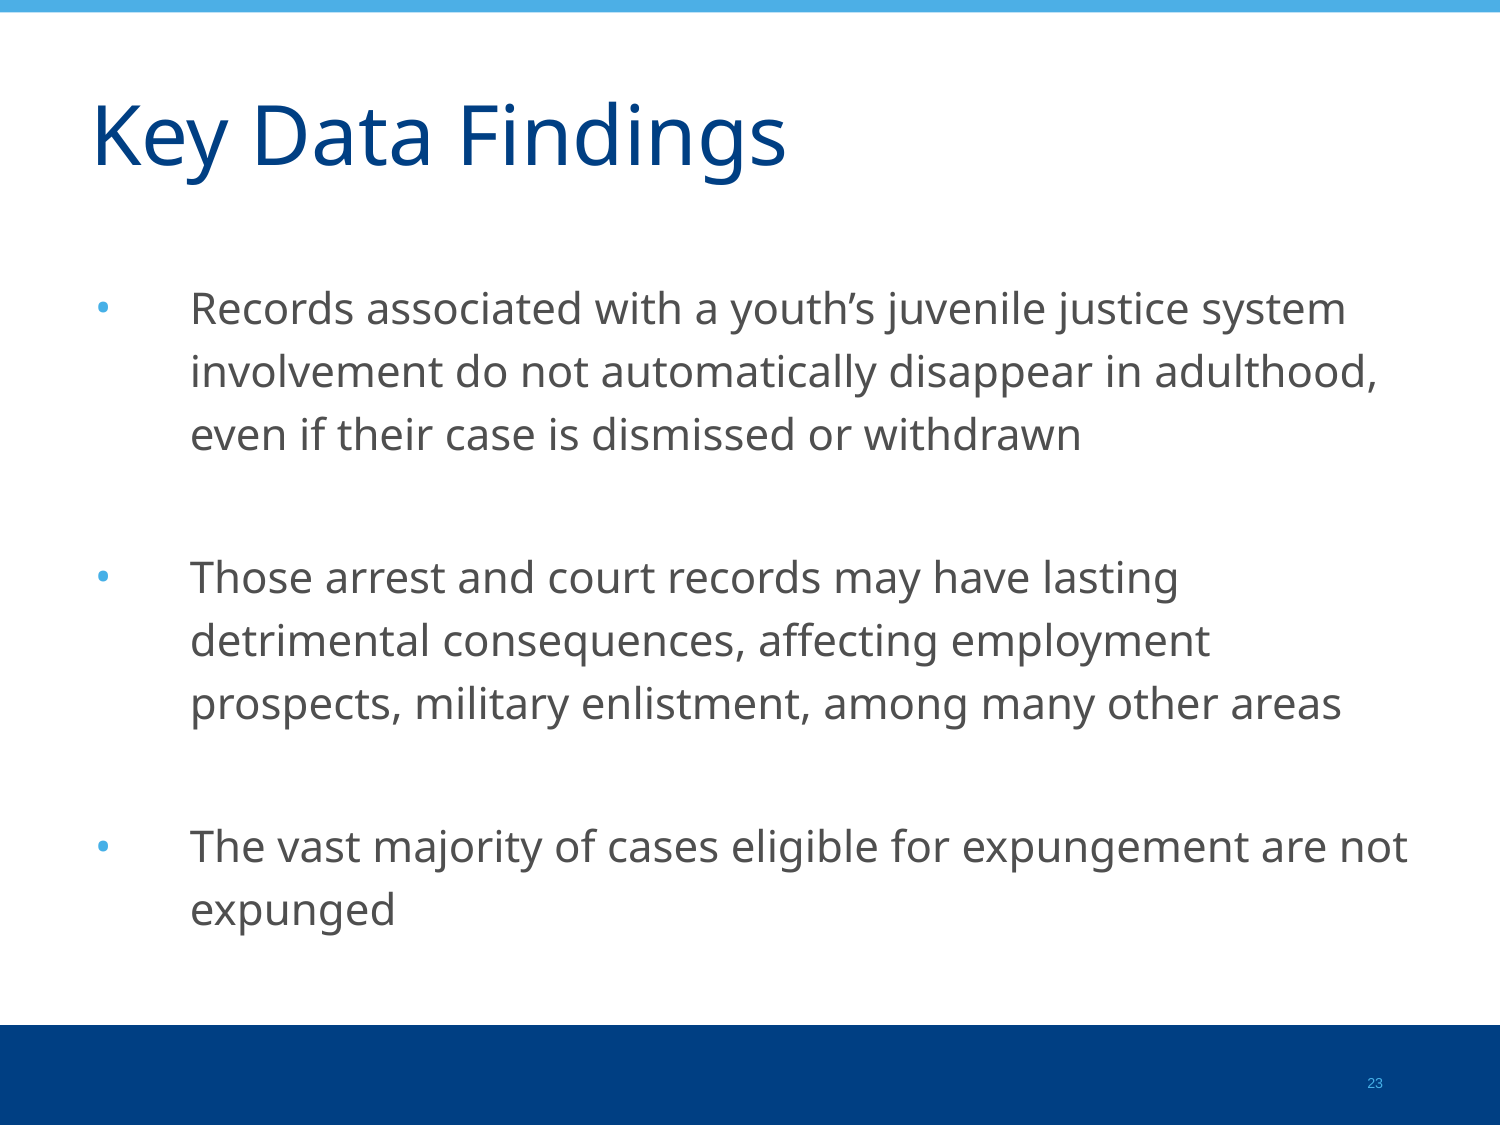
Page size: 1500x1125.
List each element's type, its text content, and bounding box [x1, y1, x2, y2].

list Records associated with a youth’s juvenile justice system involvement do not automatically disappear in adulthood, even if their case is dismissed or withdrawn Those arrest and court records may have lasting detrimental consequences, affecting employment prospects, military enlistment, among many other areas The vast majority of cases eligible for expungement are not expunged [74, 262, 1426, 1114]
text_box [74, 265, 1425, 1079]
title Key Data Findings [74, 74, 1426, 262]
